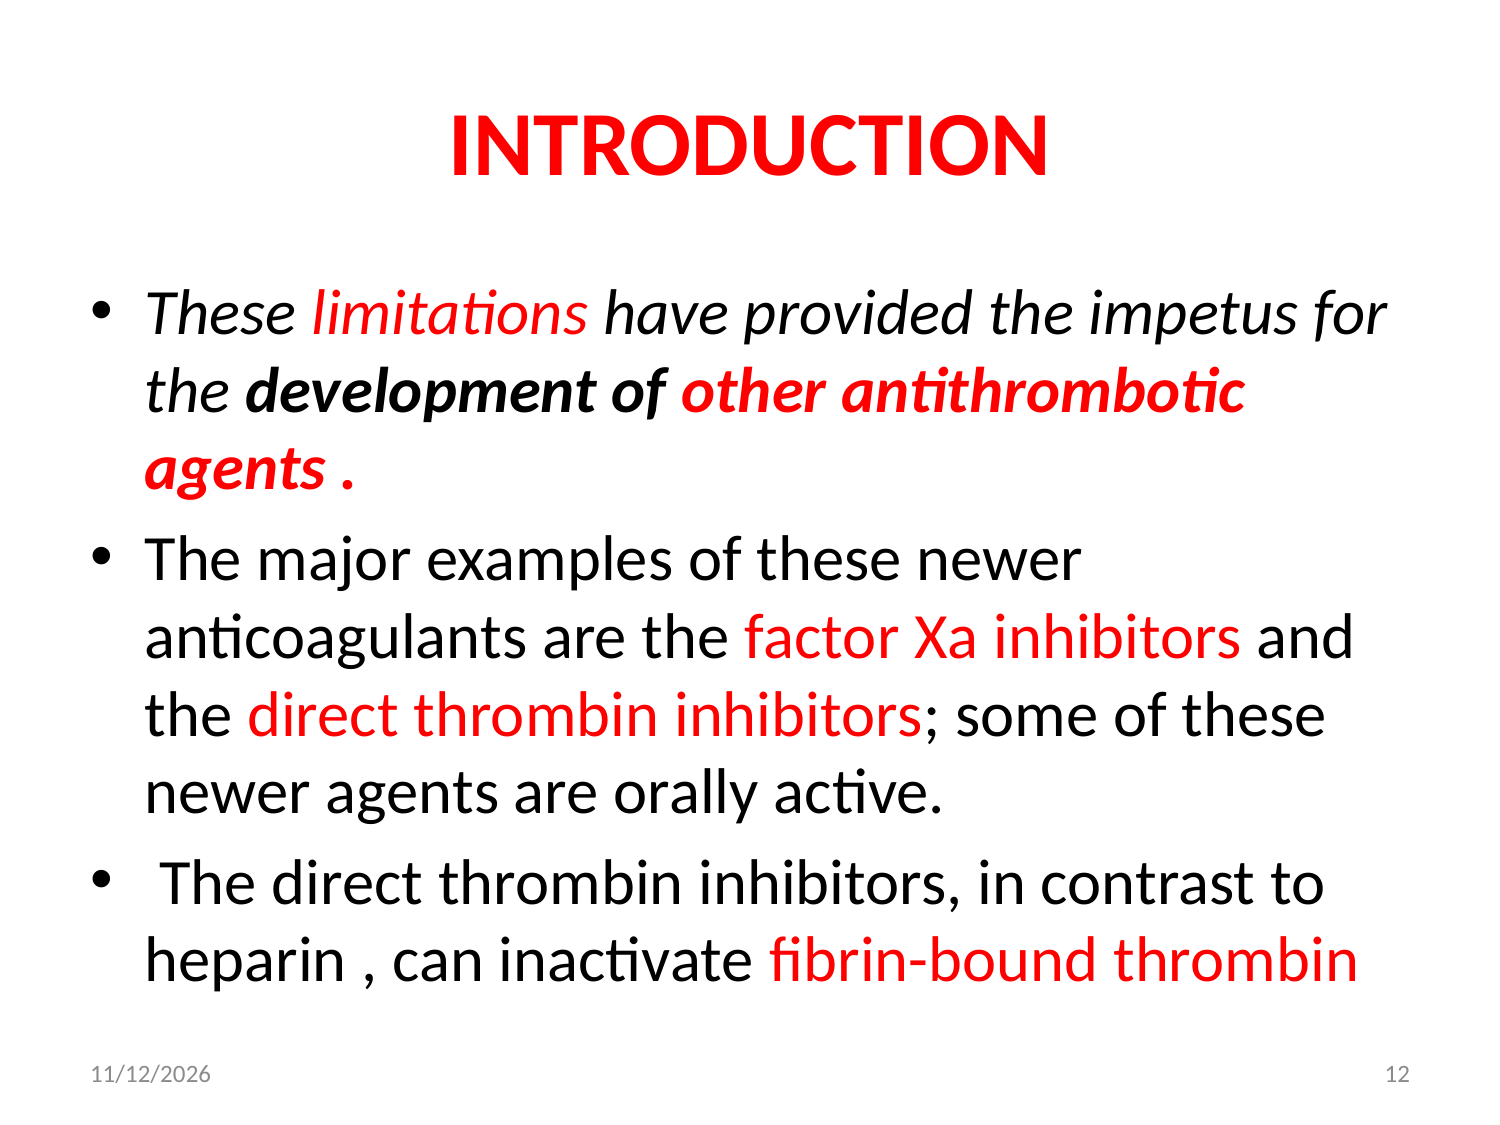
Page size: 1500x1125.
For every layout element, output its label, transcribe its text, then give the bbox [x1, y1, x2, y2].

slide_number 12 [1074, 1042, 1425, 1103]
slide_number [75, 1042, 425, 1103]
title INTRODUCTION [75, 45, 1425, 233]
list These limitations have provided the impetus for the development of other antithrombotic agents . The major examples of these newer anticoagulants are the factor Xa inhibitors and the direct thrombin inhibitors; some of these newer agents are orally active. The direct thrombin inhibitors, in contrast to heparin , can inactivate fibrin-bound thrombin [75, 262, 1425, 1005]
